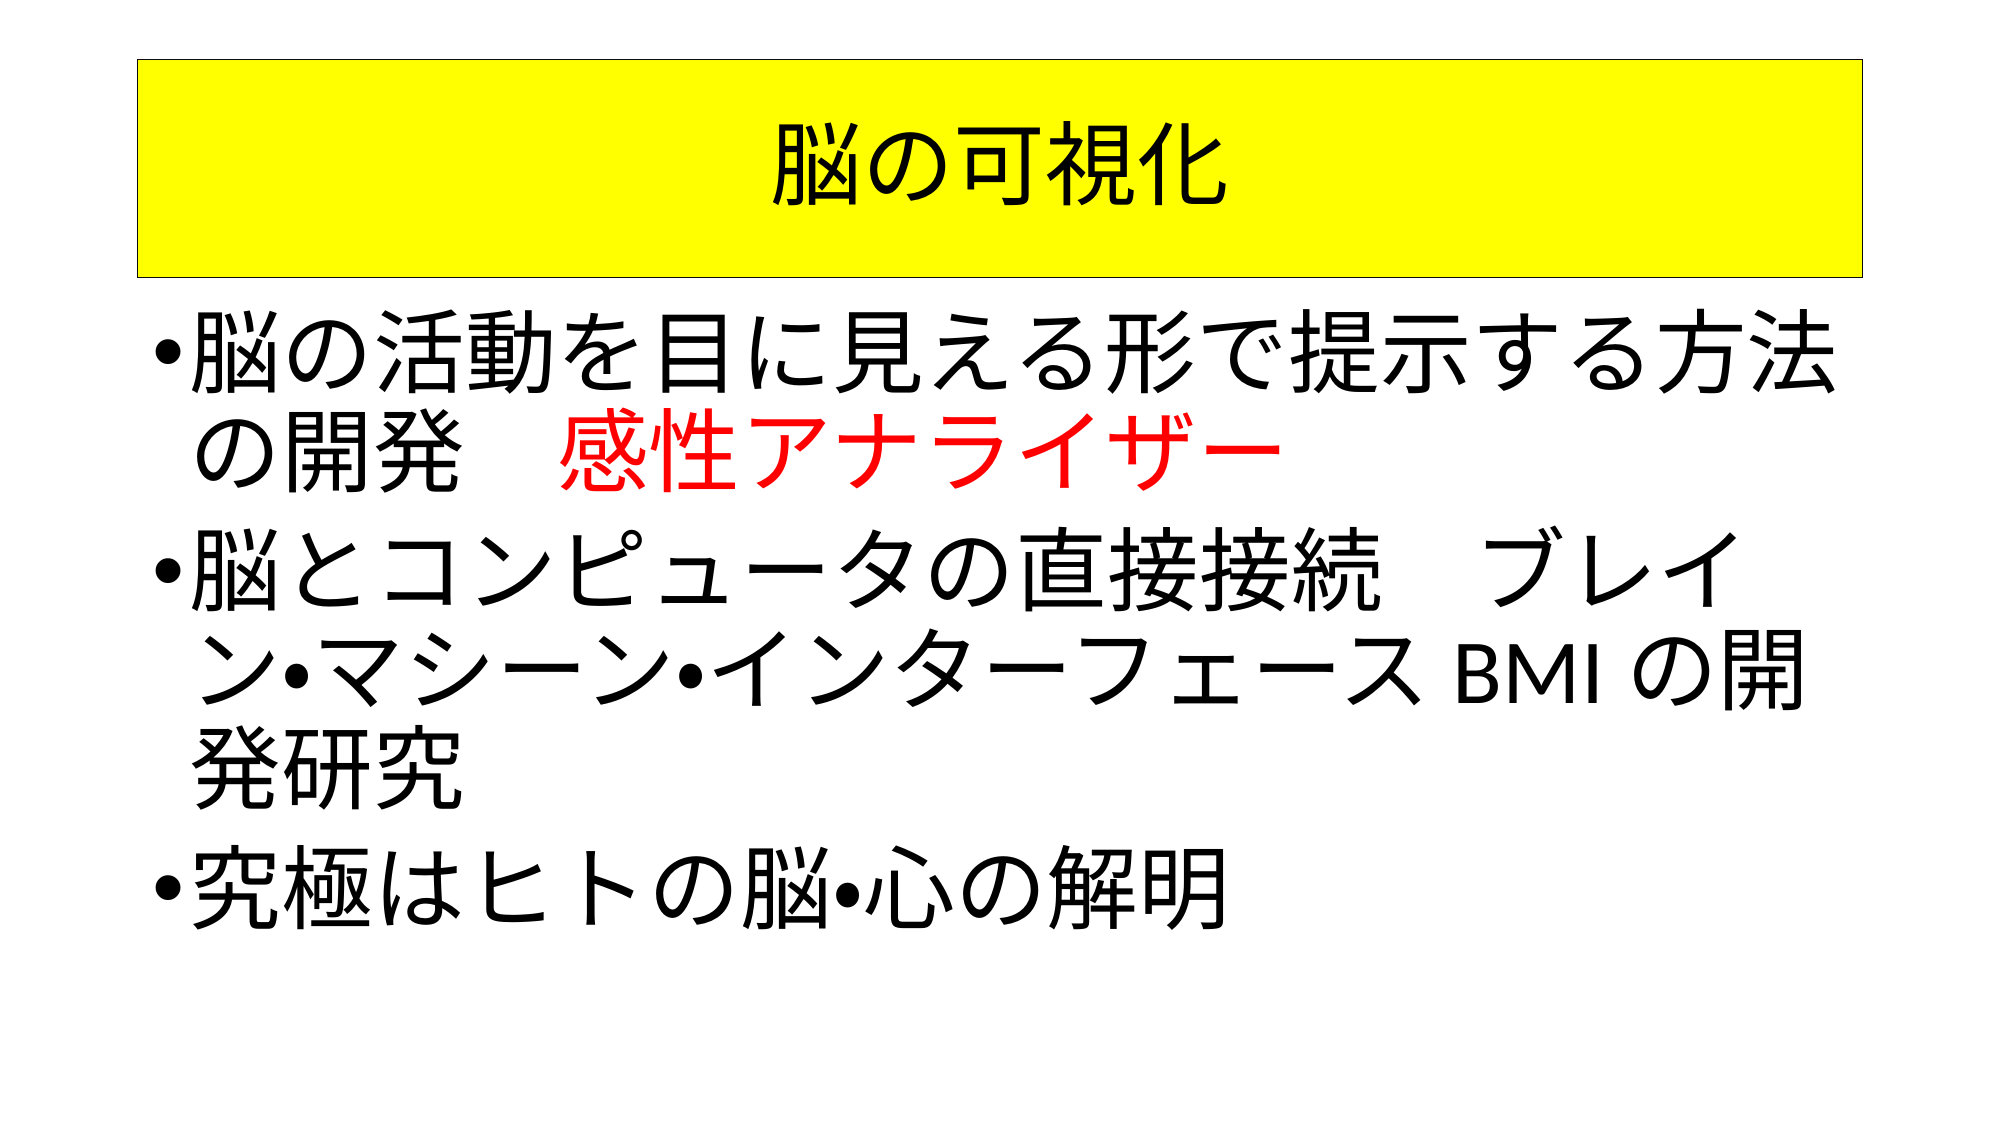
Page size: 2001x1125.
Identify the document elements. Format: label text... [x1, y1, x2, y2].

title 脳の可視化 [137, 59, 1863, 278]
list 脳の活動を目に見える形で提示する方法の開発 感性アナライザー 脳とコンピュータの直接接続 ブレイン・マシーン・インターフェースBMIの開発研究 究極はヒトの脳・心の解明 [137, 299, 1863, 1014]
